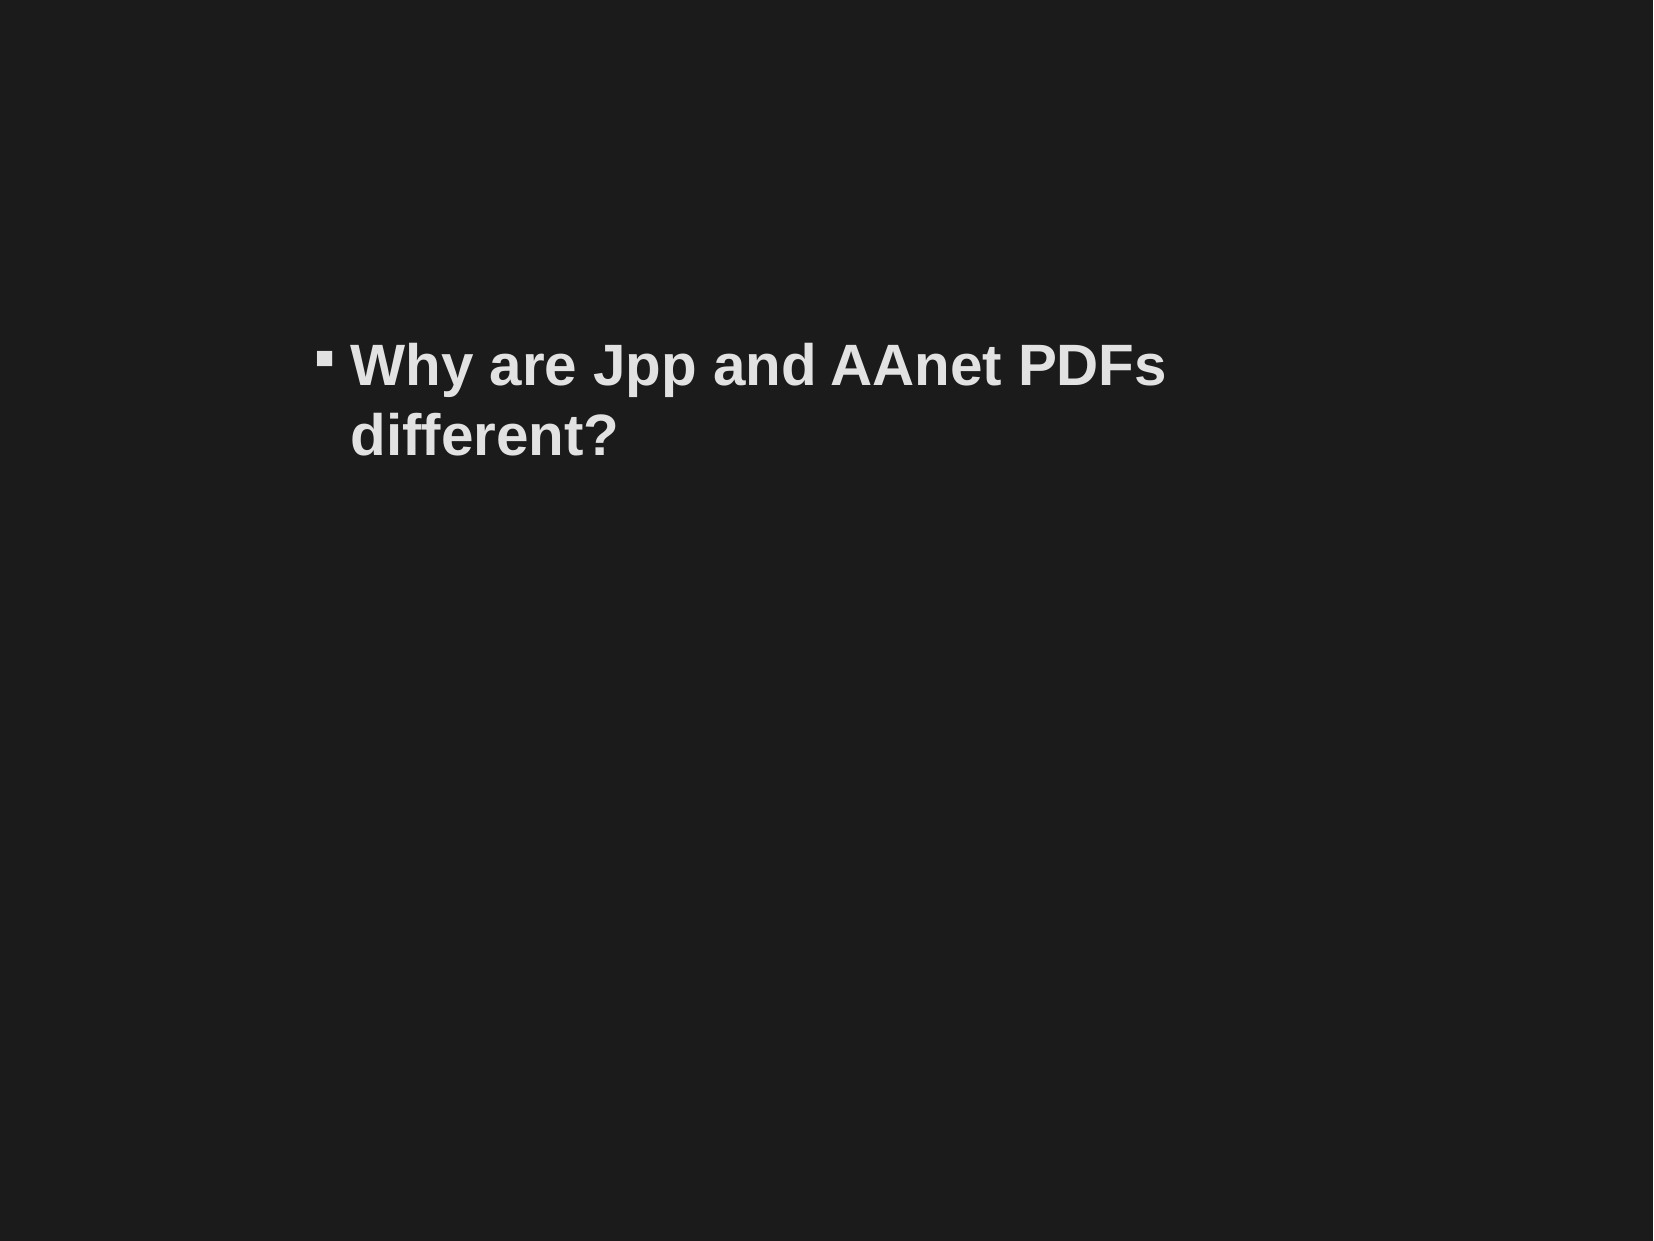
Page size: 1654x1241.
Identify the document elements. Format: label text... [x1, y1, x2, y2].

text_box Why are Jpp and AAnet PDFs different? [299, 249, 1365, 545]
